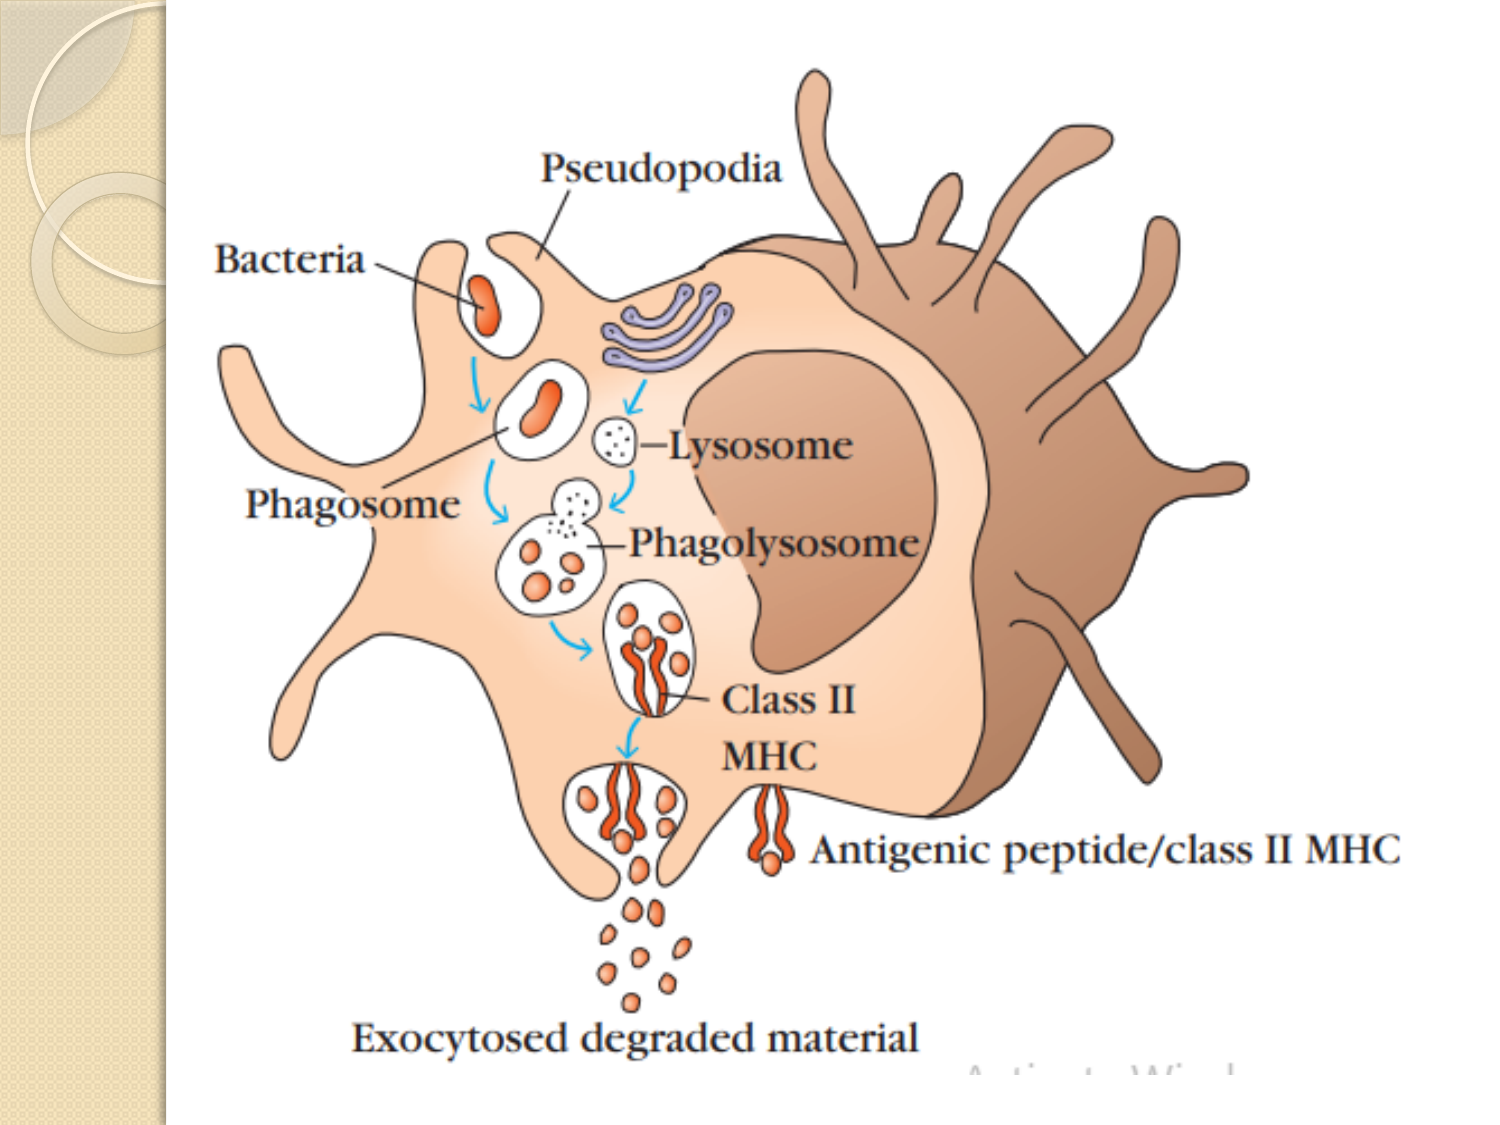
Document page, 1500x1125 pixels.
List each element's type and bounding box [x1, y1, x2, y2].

picture [199, 37, 1463, 1076]
